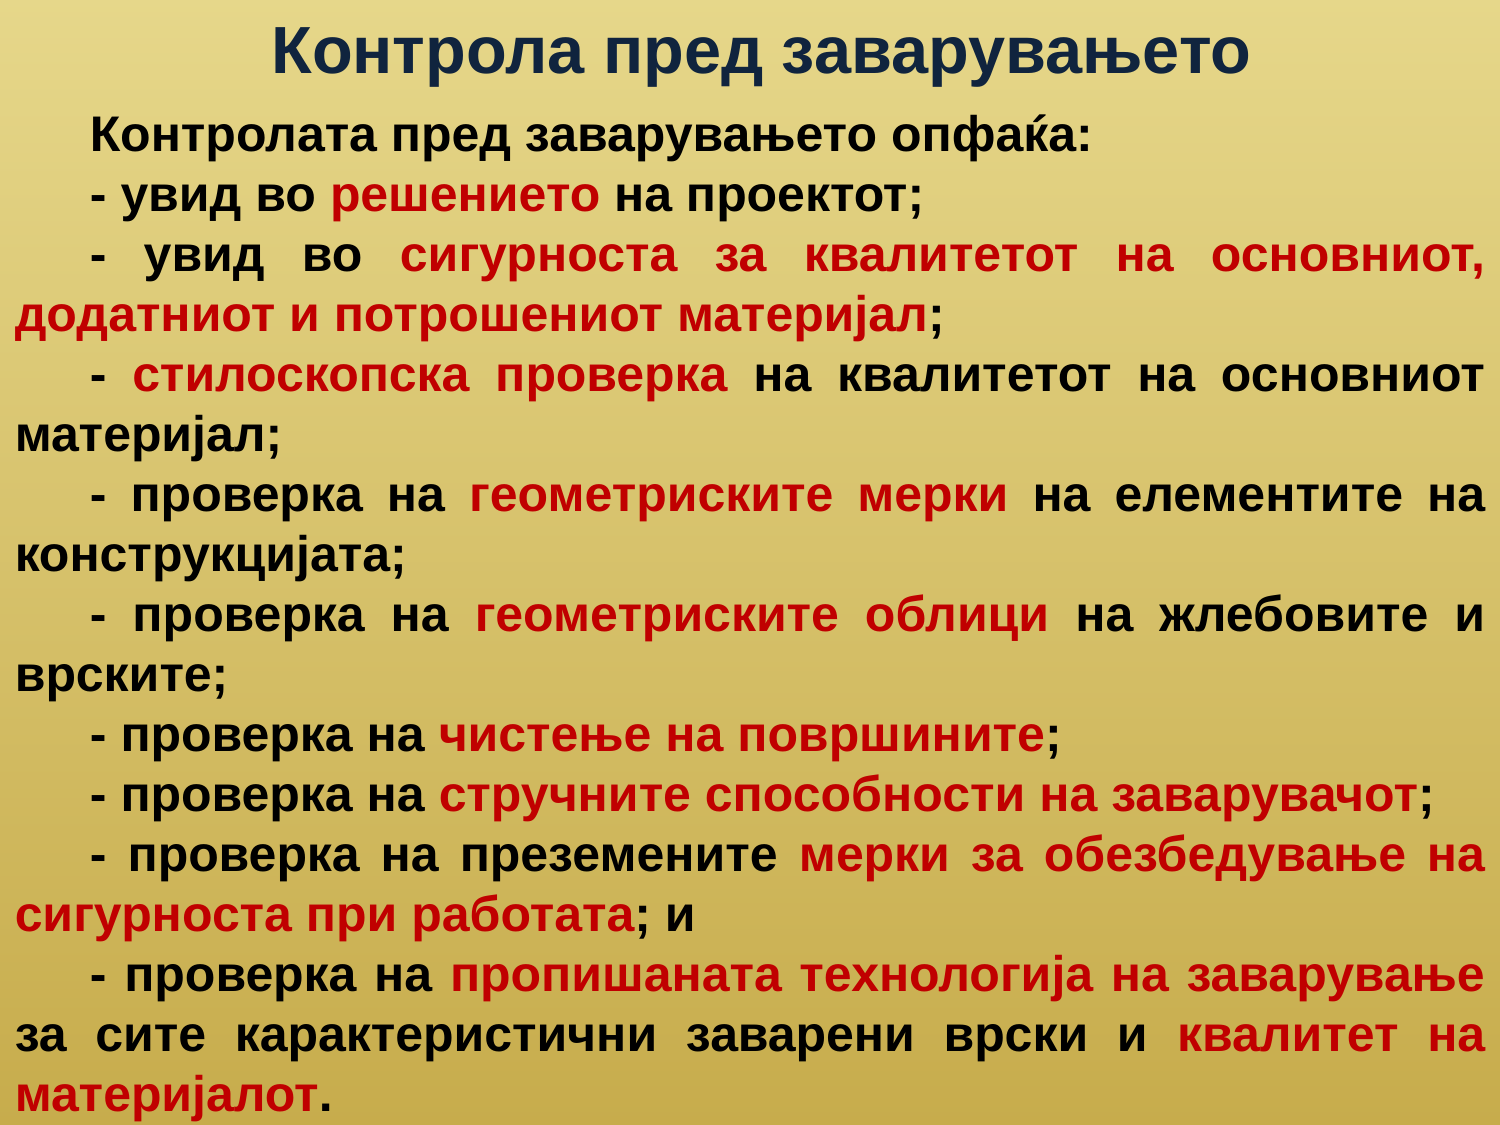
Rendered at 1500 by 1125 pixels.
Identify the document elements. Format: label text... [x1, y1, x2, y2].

text_box Контрола пред заварувањето [234, 0, 1289, 93]
text_box Контролата пред заварувањето опфаќа: - увид во решението на проектот; - увид во сигурноста за квалитетот на основниот, додатниот и потрошениот материјал; - стилоскопска проверка на квалитетот на основниот материјал; - проверка на геометриските мерки на елементите на конструкцијата; - проверка на геометриските облици на жлебовите и врските; - проверка на чистење на површините; - проверка на стручните способности на заварувачот; - проверка на преземените мерки за обезбедување на сигурноста при работата; и - проверка на пропишаната технологија на заварување за сите карактеристични заварени врски и квалитет на материјалот. [0, 93, 1500, 1125]
